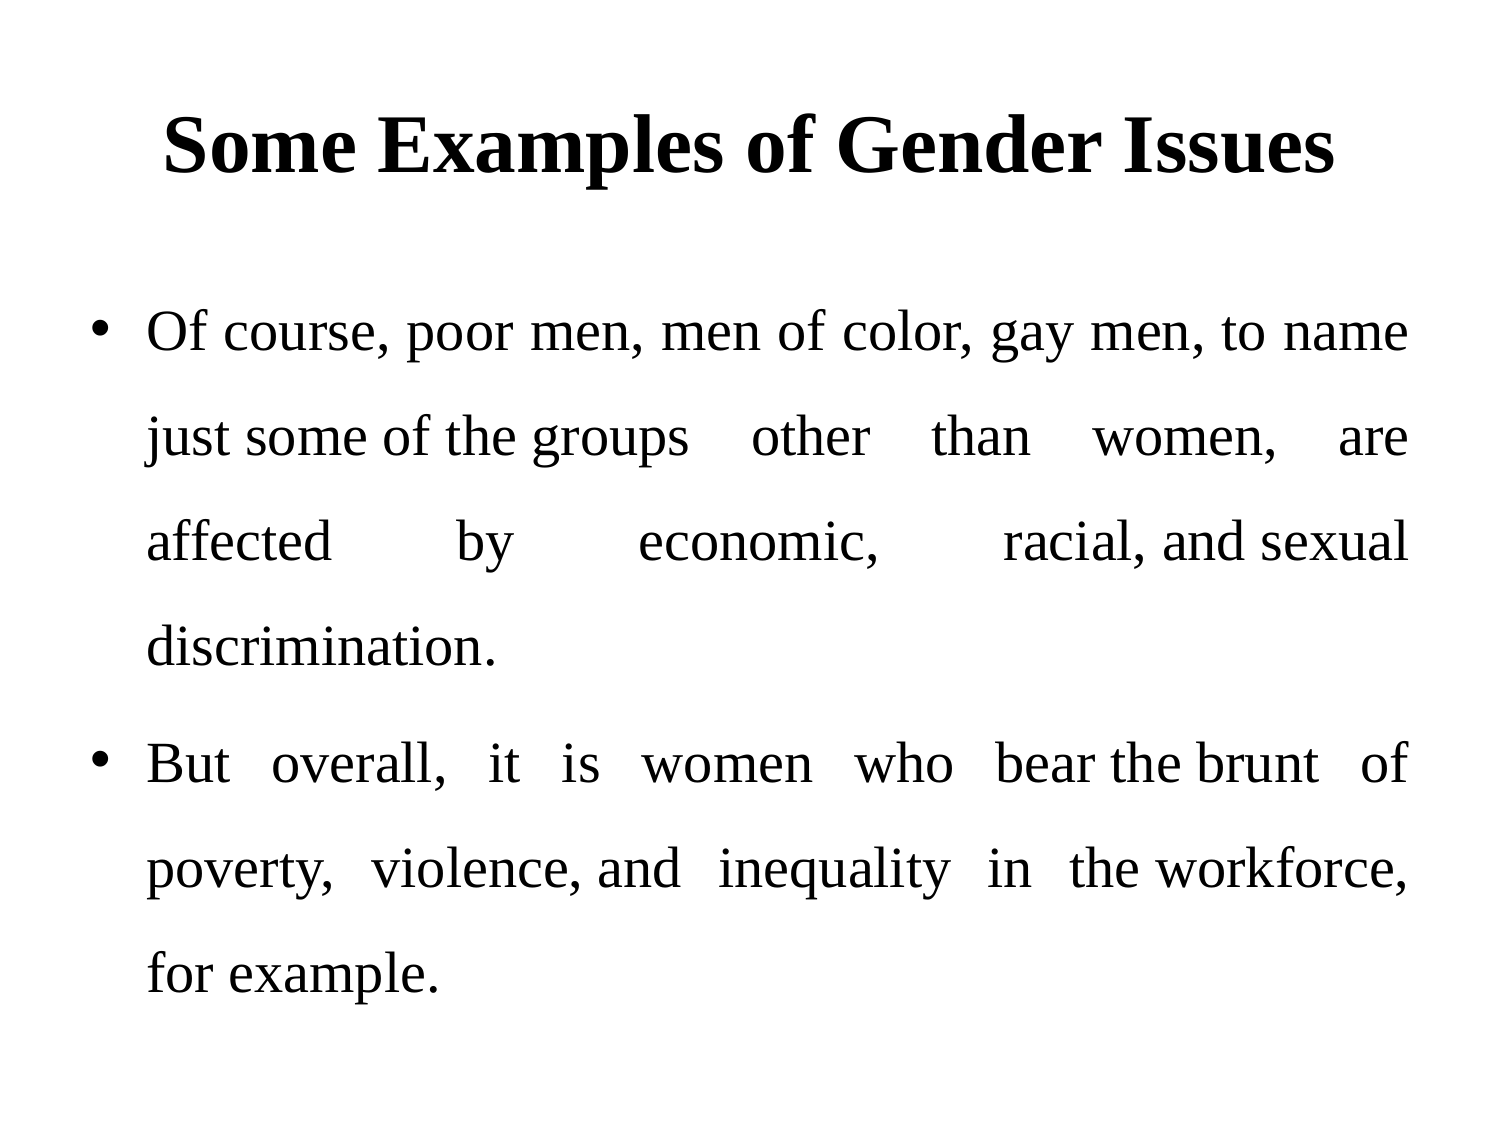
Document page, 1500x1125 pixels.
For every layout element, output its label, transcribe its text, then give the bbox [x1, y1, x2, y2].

title Some Examples of Gender Issues [75, 45, 1425, 233]
list Of course, poor men, men of color, gay men, to name just some of the groups other than women, are affected by economic, racial, and sexual discrimination. But overall, it is women who bear the brunt of poverty, violence, and inequality in the workforce, for example. [75, 249, 1425, 1005]
